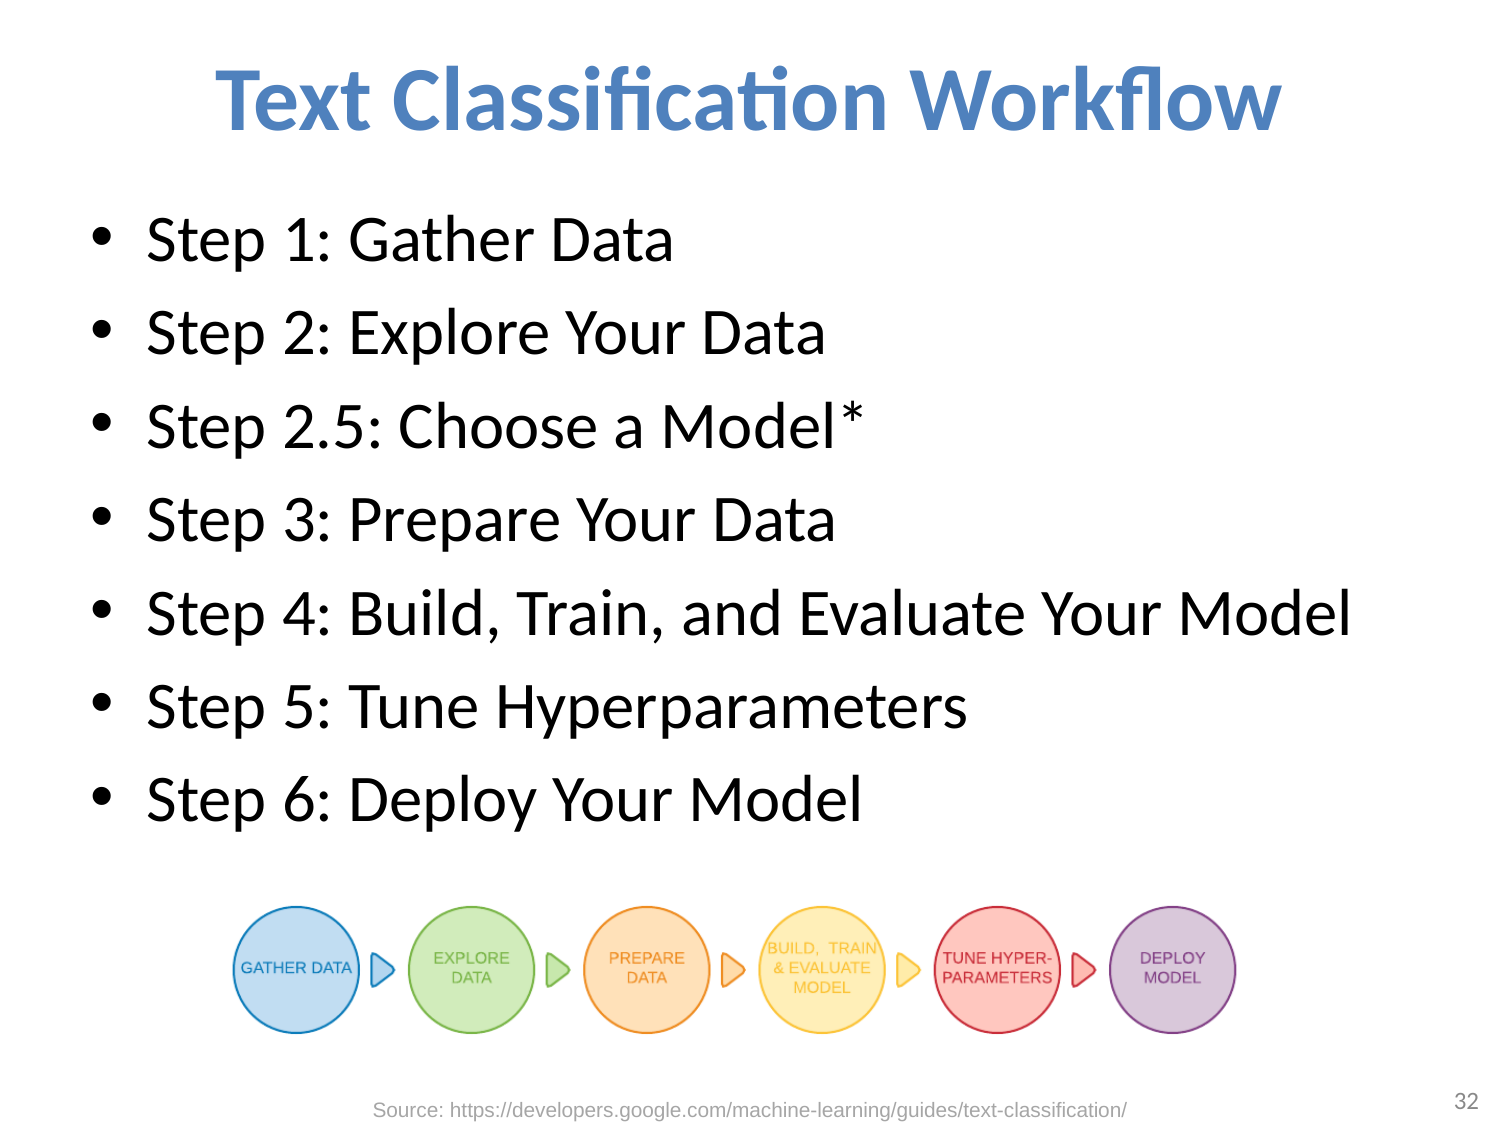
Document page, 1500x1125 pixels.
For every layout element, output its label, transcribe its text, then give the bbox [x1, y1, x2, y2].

list Step 1: Gather Data Step 2: Explore Your Data Step 2.5: Choose a Model* Step 3: Prepare Your Data Step 4: Build, Train, and Evaluate Your Model Step 5: Tune Hyperparameters Step 6: Deploy Your Model [75, 187, 1425, 881]
picture [192, 865, 1277, 1075]
slide_number 32 [1144, 1069, 1495, 1125]
title Text Classification Workflow [75, 0, 1425, 187]
text_box Source: https://developers.google.com/machine-learning/guides/text-classification/ [289, 1089, 1211, 1125]
